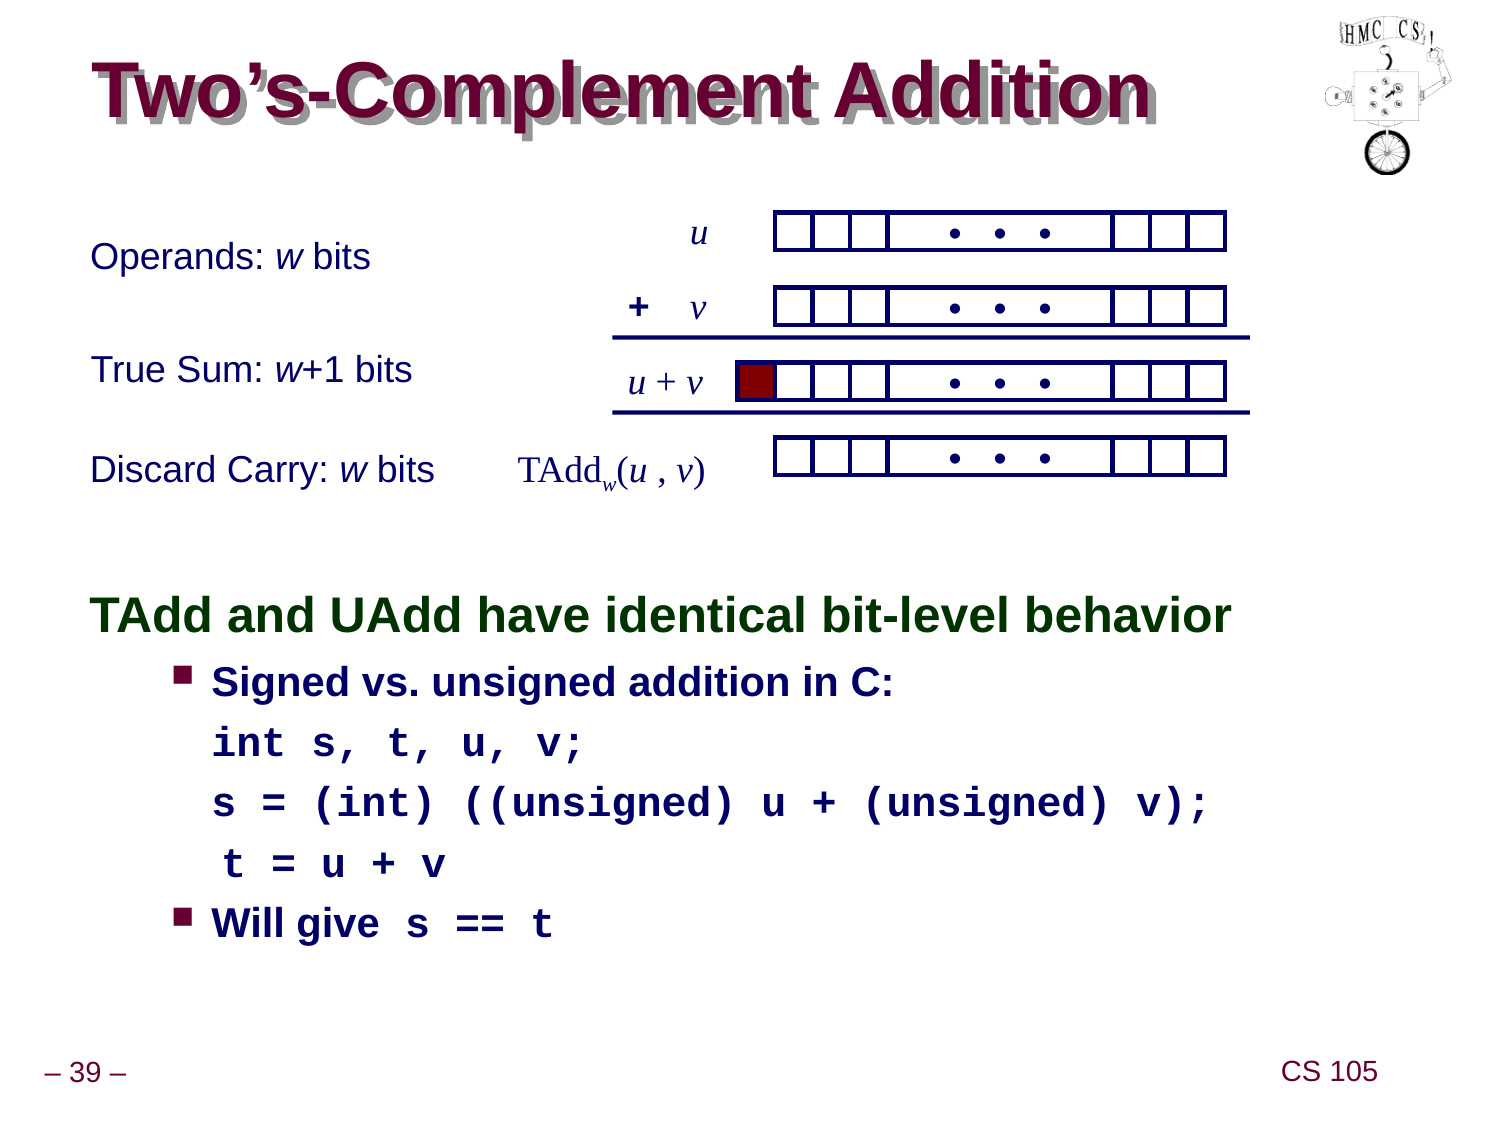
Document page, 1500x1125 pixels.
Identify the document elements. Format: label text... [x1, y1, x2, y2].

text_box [737, 362, 1226, 401]
text_box + [612, 274, 665, 335]
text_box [774, 437, 1226, 476]
text_box Operands: w bits [75, 224, 386, 285]
picture [1325, 12, 1452, 175]
text_box u [675, 199, 724, 260]
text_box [774, 287, 1226, 326]
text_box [774, 212, 1226, 251]
text_box Discard Carry: w bits [75, 437, 475, 498]
list TAdd and UAdd have identical bit-level behavior Signed vs. unsigned addition in C: int s, t, u, v; s = (int) ((unsigned) u + (unsigned) v); t = u + v Will give s == t [74, 579, 1374, 948]
text_box v [675, 274, 722, 335]
text_box TAddw(u , v) [502, 437, 721, 504]
text_box True Sum: w+1 bits [75, 337, 429, 398]
title Two’s-Complement Addition [91, 49, 1250, 137]
text_box u + v [612, 349, 718, 410]
